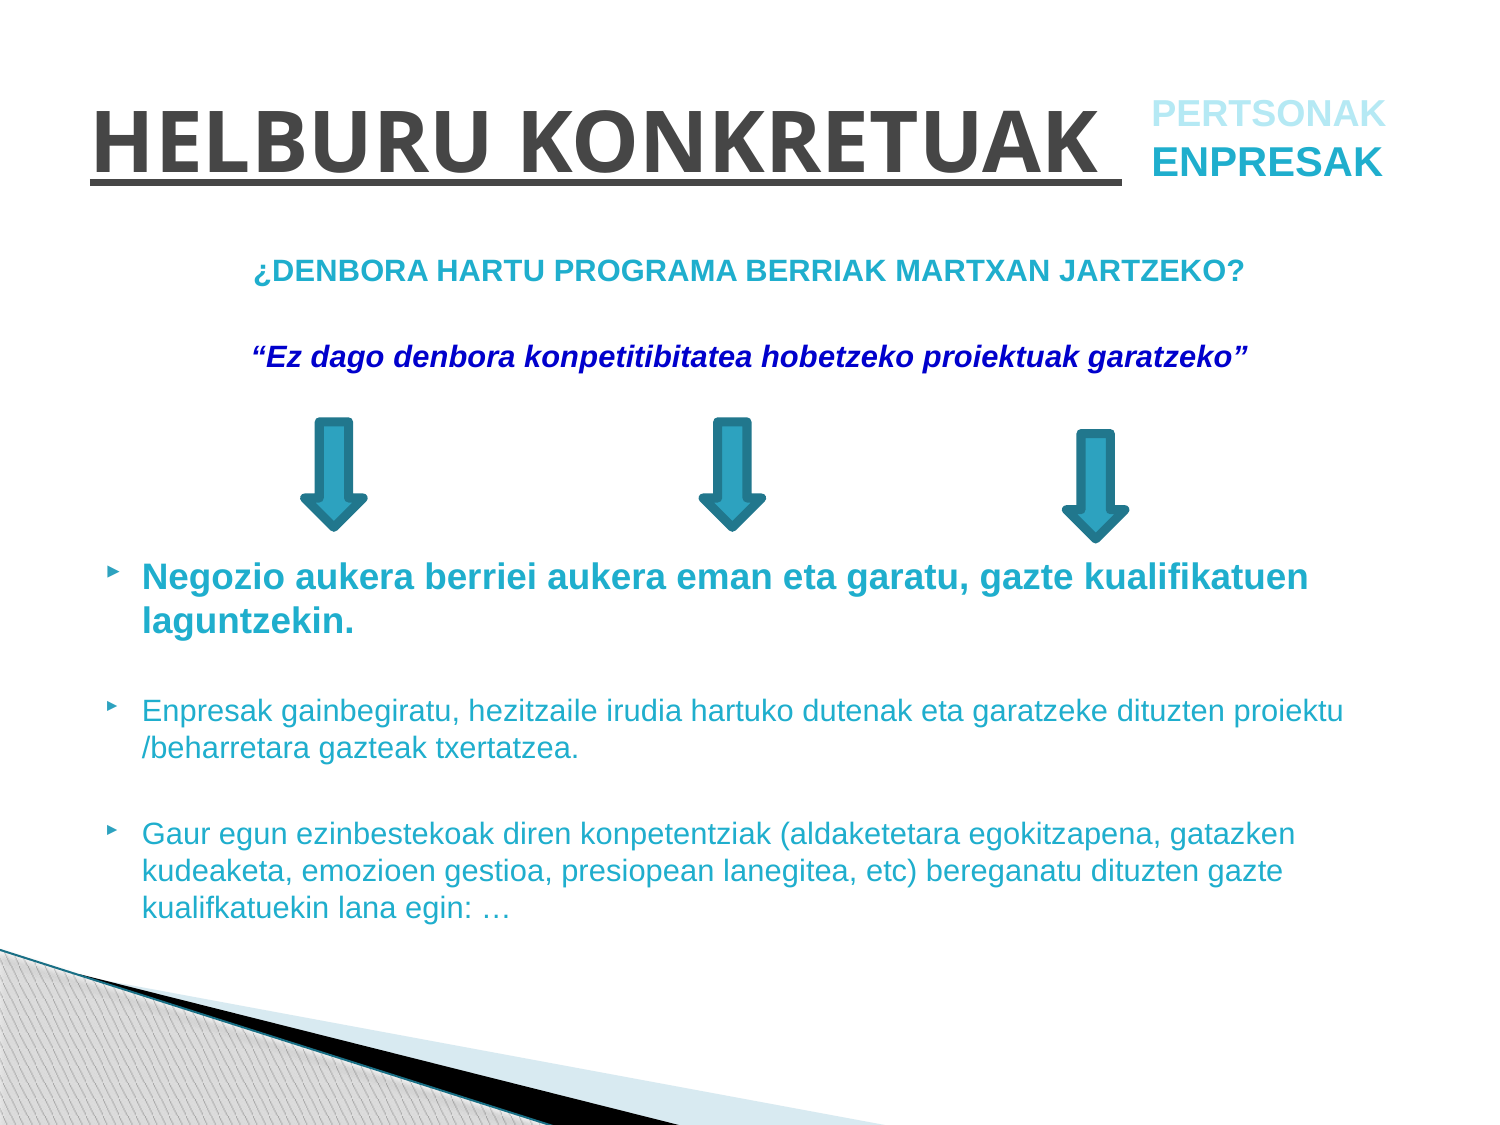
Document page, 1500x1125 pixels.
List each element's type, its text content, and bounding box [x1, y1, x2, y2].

text_box [300, 417, 368, 532]
text_box PERTSONAK ENPRESAK [1136, 82, 1430, 192]
list ¿DENBORA HARTU PROGRAMA BERRIAK MARTXAN JARTZEKO? “Ez dago denbora konpetitibitatea hobetzeko proiektuak garatzeko” Negozio aukera berriei aukera eman eta garatu, gazte kualifikatuen laguntzekin. Enpresak gainbegiratu, hezitzaile irudia hartuko dutenak eta garatzeke dituzten proiektu /beharretara gazteak txertatzea. Gaur egun ezinbestekoak diren konpetentziak (aldaketetara egokitzapena, gatazken kudeaketa, emozioen gestioa, presiopean lanegitea, etc) bereganatu dituzten gazte kualifkatuekin lana egin: … [75, 243, 1425, 986]
title HELBURU KONKRETUAK [75, 45, 1425, 233]
text_box [1061, 429, 1130, 544]
text_box [698, 417, 767, 532]
